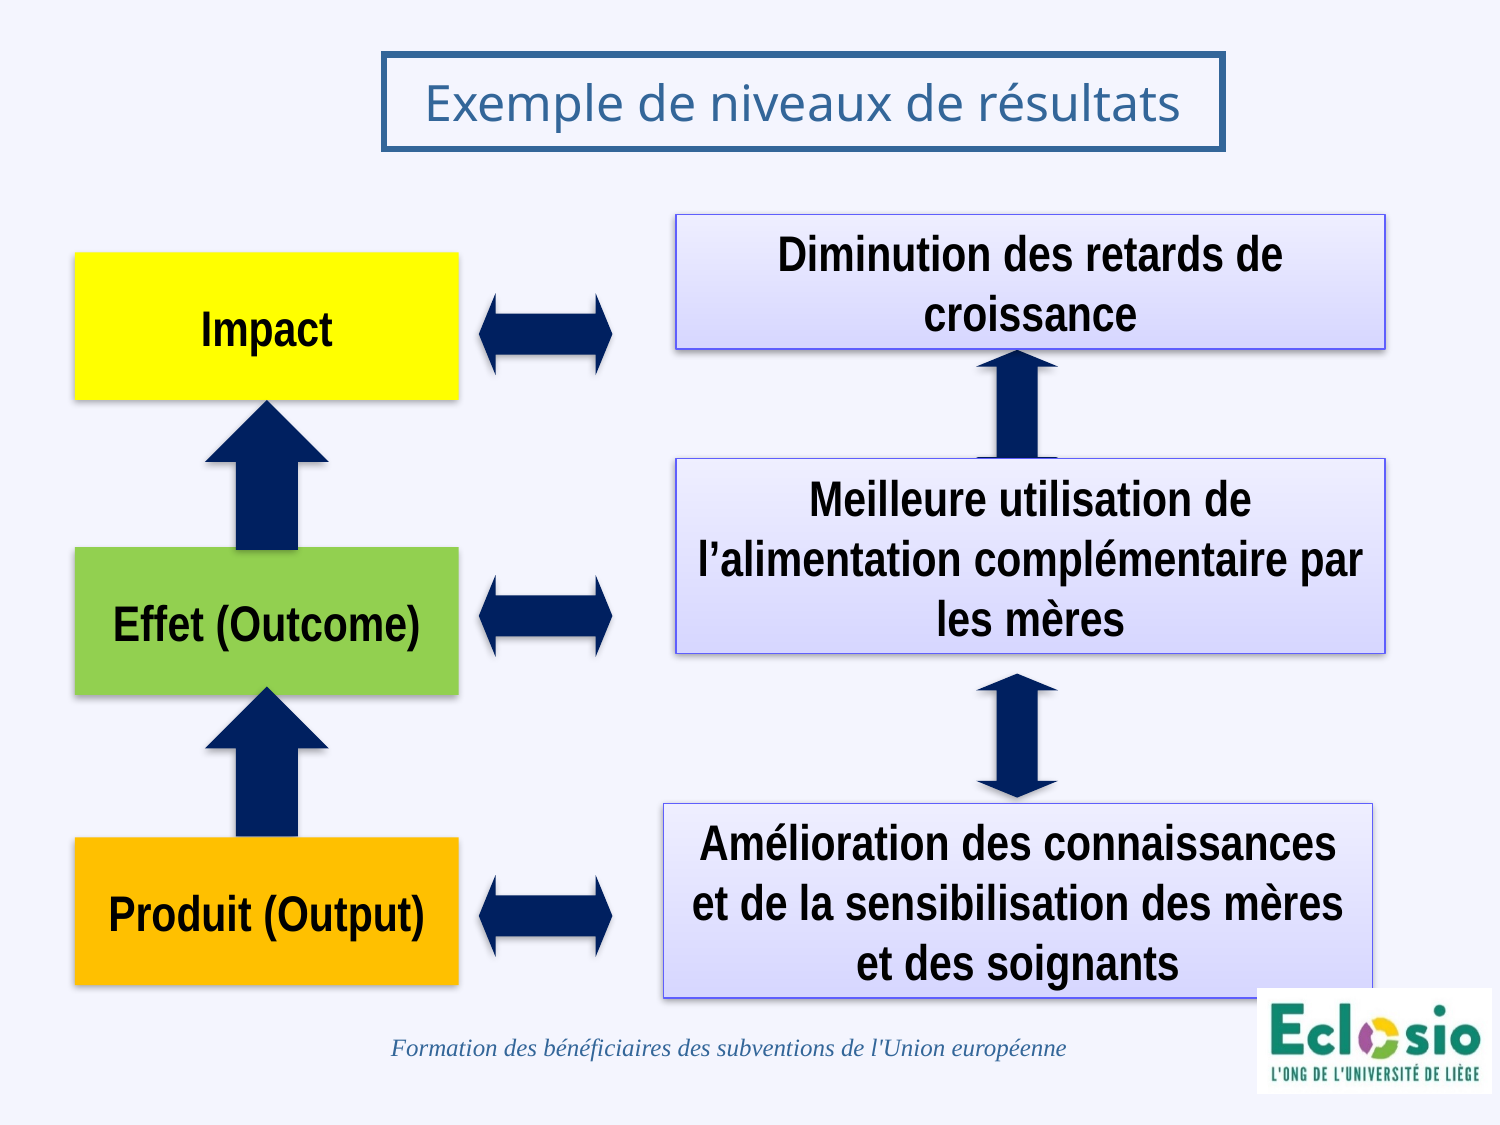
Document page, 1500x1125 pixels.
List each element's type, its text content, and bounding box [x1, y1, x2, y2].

text_box Amélioration des connaissances et de la sensibilisation des mères et des soignants [663, 803, 1373, 999]
text_box [204, 399, 329, 550]
slide_number Formation des bénéficiaires des subventions de l'Union européenne [123, 1024, 1260, 1103]
title Exemple de niveaux de résultats [381, 51, 1226, 152]
text_box Produit (Output) [74, 837, 459, 986]
text_box Diminution des retards de croissance [675, 214, 1386, 350]
text_box [478, 575, 613, 657]
text_box [976, 673, 1059, 798]
text_box [478, 293, 613, 376]
text_box Effet (Outcome) [74, 547, 459, 695]
text_box [478, 875, 613, 957]
text_box [204, 686, 329, 836]
text_box Meilleure utilisation de l’alimentation complémentaire par les mères [675, 458, 1386, 654]
text_box Impact [74, 252, 459, 400]
text_box [976, 358, 1059, 456]
picture [1257, 988, 1492, 1095]
